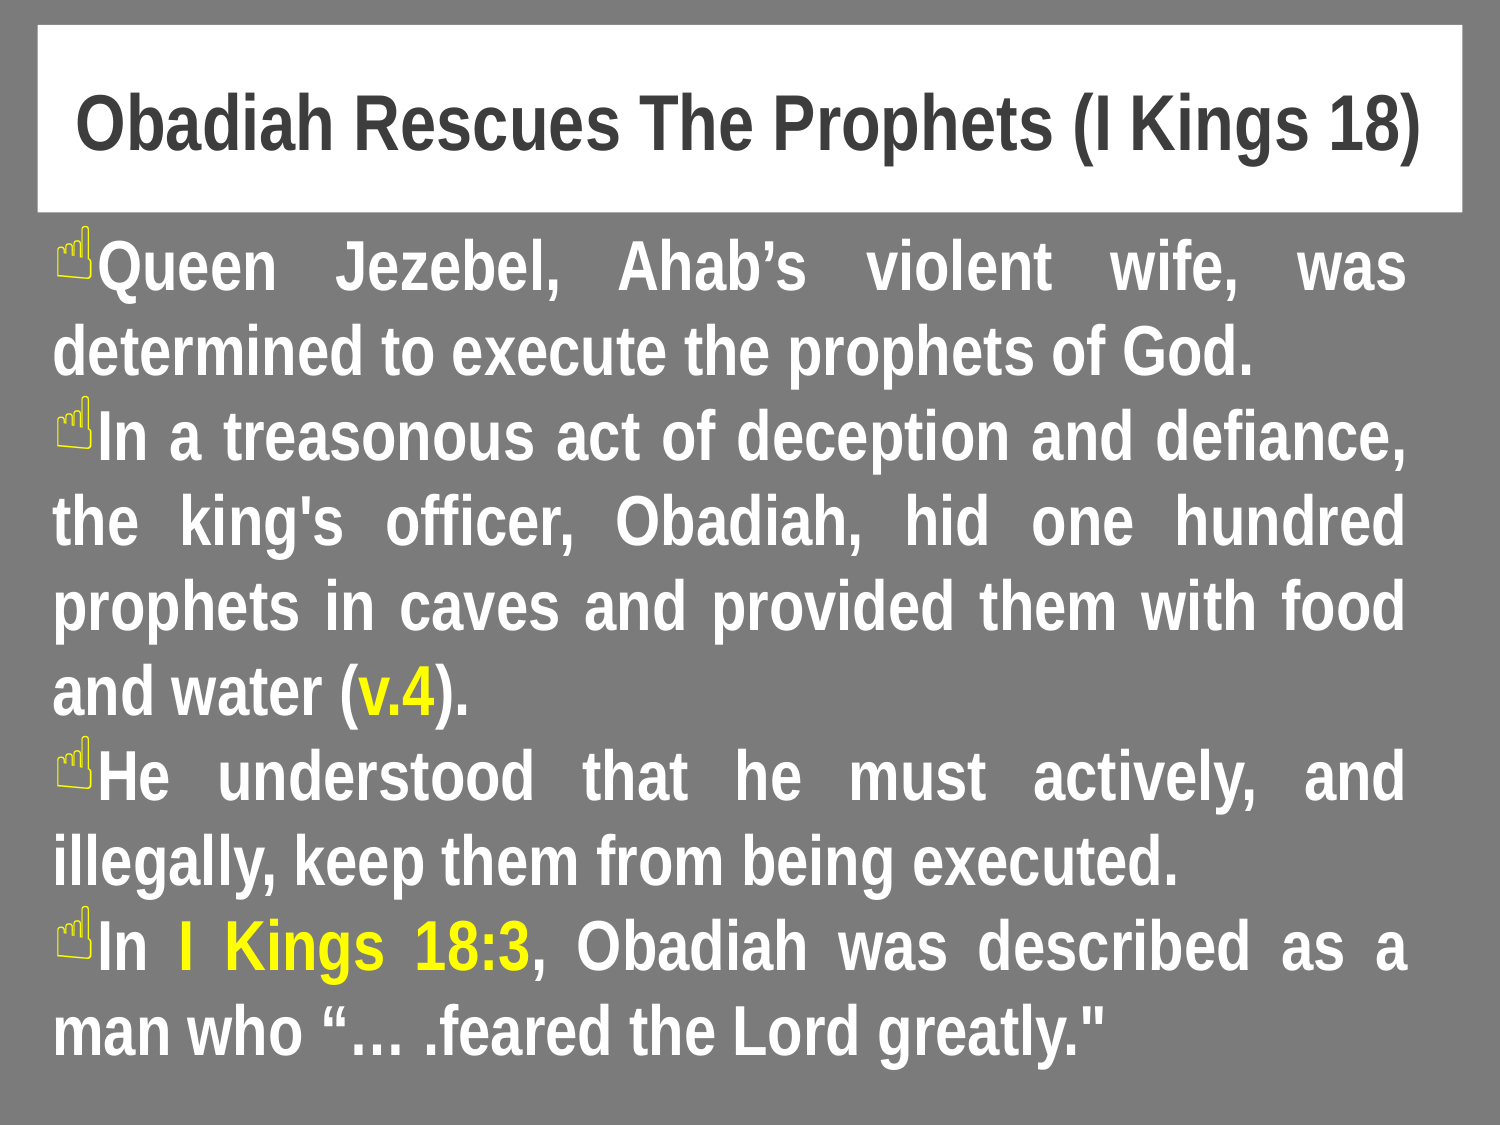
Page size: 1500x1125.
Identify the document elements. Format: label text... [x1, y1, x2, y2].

list Queen Jezebel, Ahab’s violent wife, was determined to execute the prophets of God. In a treasonous act of deception and defiance, the king's officer, Obadiah, hid one hundred prophets in caves and provided them with food and water (v.4). He understood that he must actively, and illegally, keep them from being executed. In I Kings 18:3, Obadiah was described as a man who “… .feared the Lord greatly." [37, 212, 1424, 955]
title Obadiah Rescues The Prophets (I Kings 18) [37, 24, 1463, 213]
